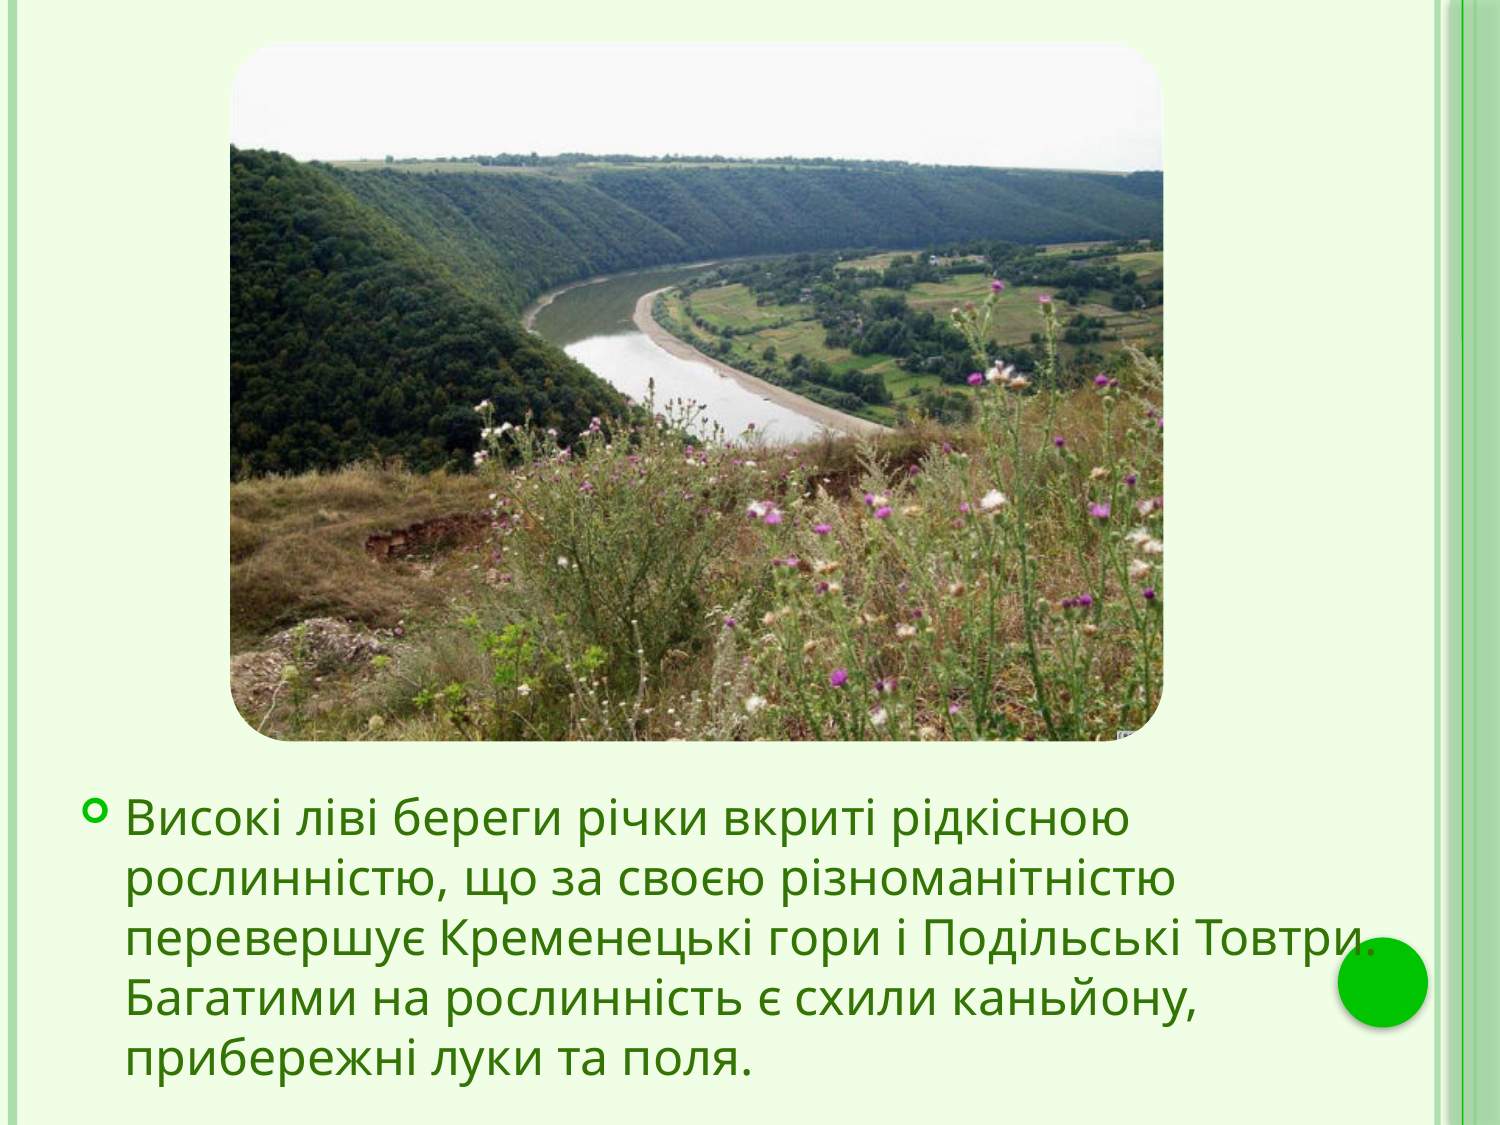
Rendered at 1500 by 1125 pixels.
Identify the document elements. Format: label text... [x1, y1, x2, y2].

list Високі ліві береги річки вкриті рідкісною рослинністю, що за своєю різноманітністю перевершує Кременецькі гори і Подільські Товтри. Багатими на рослинність є схили каньйону, прибережні луки та поля. [64, 777, 1437, 1125]
picture [229, 40, 1164, 742]
